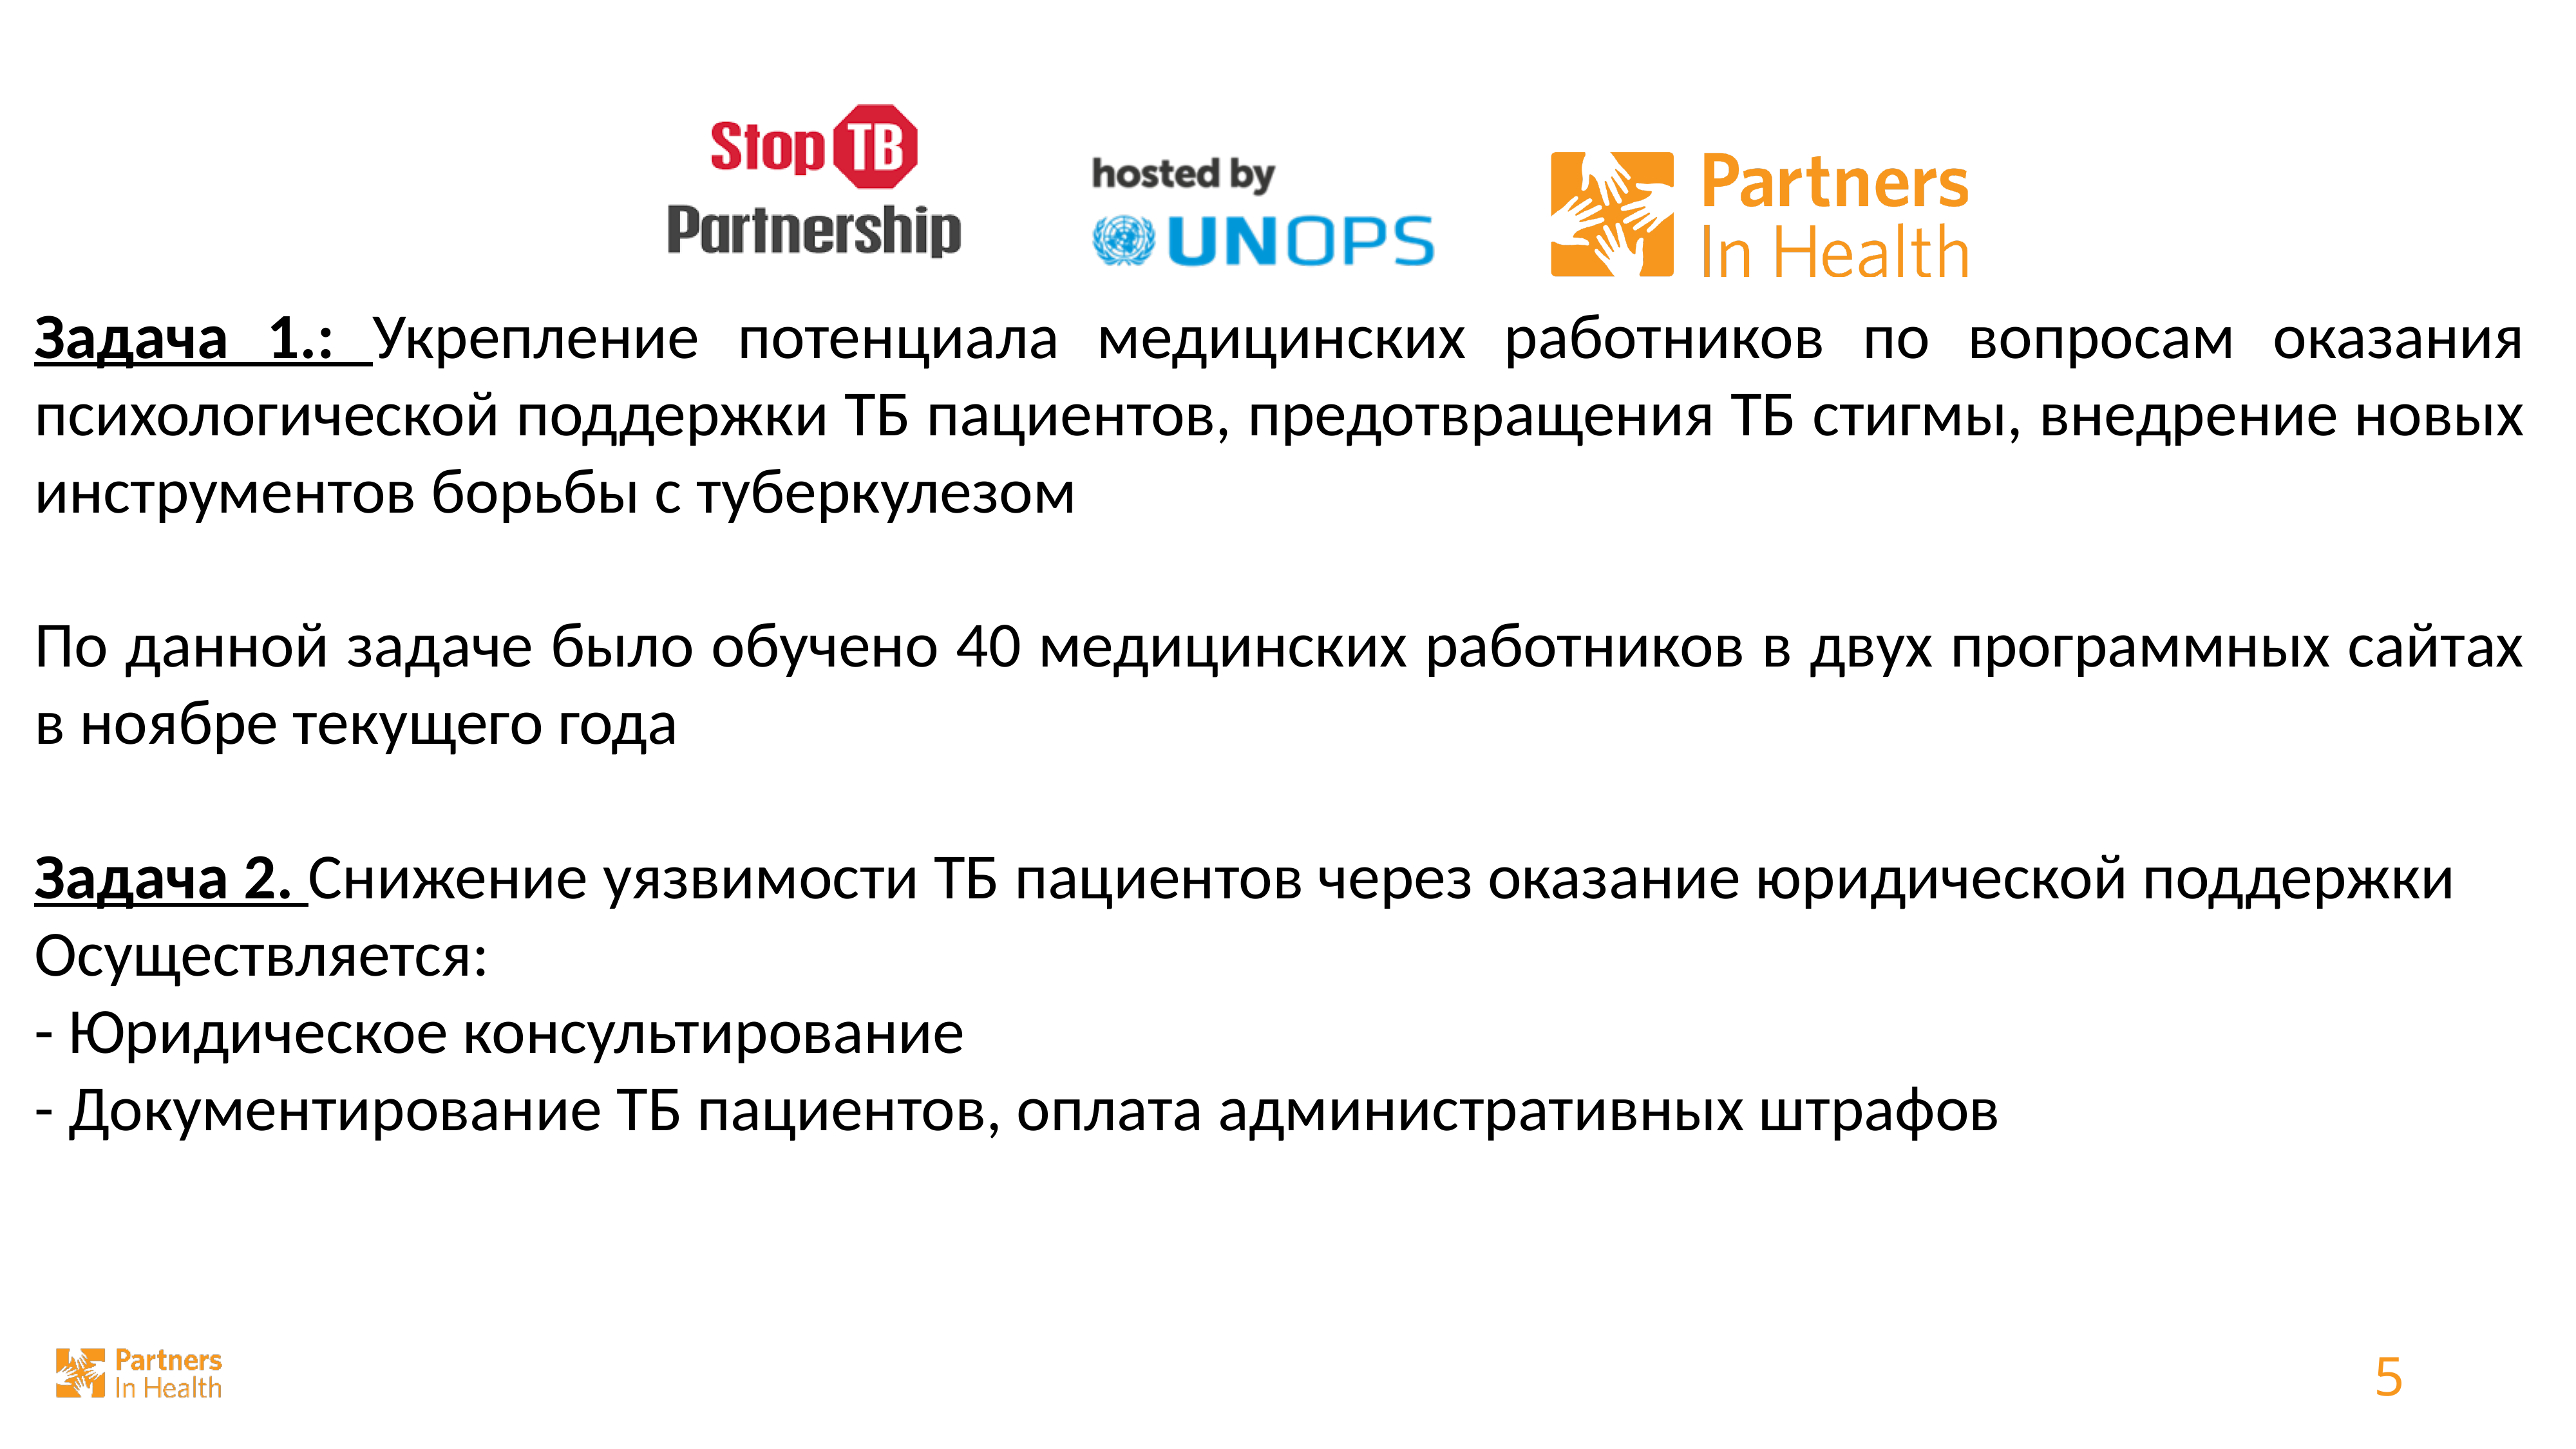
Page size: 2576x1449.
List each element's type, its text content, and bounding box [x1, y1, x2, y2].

picture [1073, 140, 1455, 289]
picture [1551, 152, 1968, 277]
picture [651, 17, 977, 343]
picture [10, 1323, 267, 1422]
text_box Задача 1.: Укрепление потенциала медицинских работников по вопросам оказания психологической поддержки ТБ пациентов, предотвращения ТБ стигмы, внедрение новых инструментов борьбы с туберкулезом По данной задаче было обучено 40 медицинских работников в двух программных сайтах в ноябре текущего года Задача 2. Снижение уязвимости ТБ пациентов через оказание юридической поддержки Осуществляется: - Юридическое консультирование - Документирование ТБ пациентов, оплата административных штрафов [24, 289, 2537, 1219]
